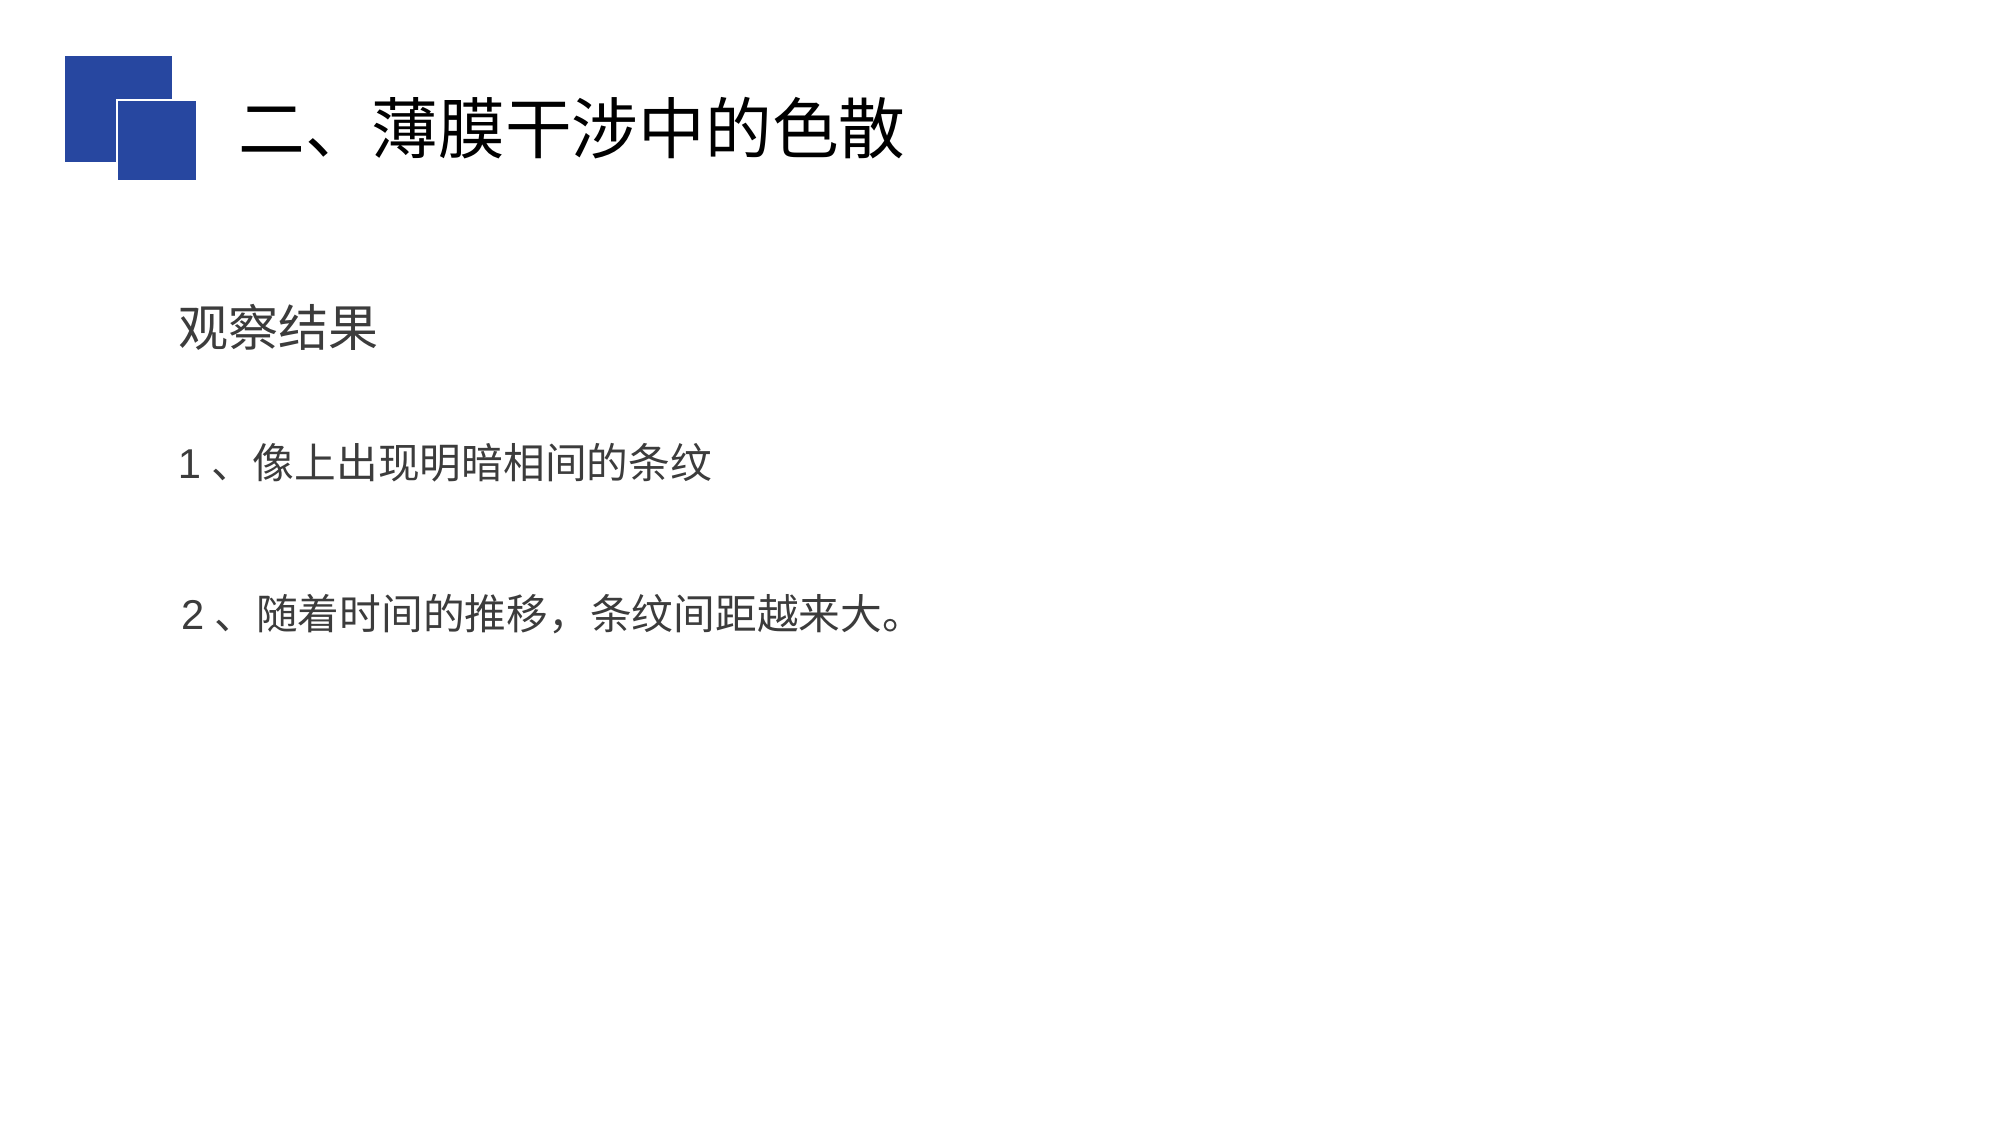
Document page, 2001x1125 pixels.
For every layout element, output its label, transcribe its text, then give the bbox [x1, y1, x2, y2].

text_box 二、薄膜干涉中的色散 [223, 79, 921, 175]
text_box 1、像上出现明暗相间的条纹 [163, 429, 1557, 495]
title 观察结果 [163, 296, 548, 427]
text_box 2、随着时间的推移，条纹间距越来大。 [166, 580, 1610, 646]
